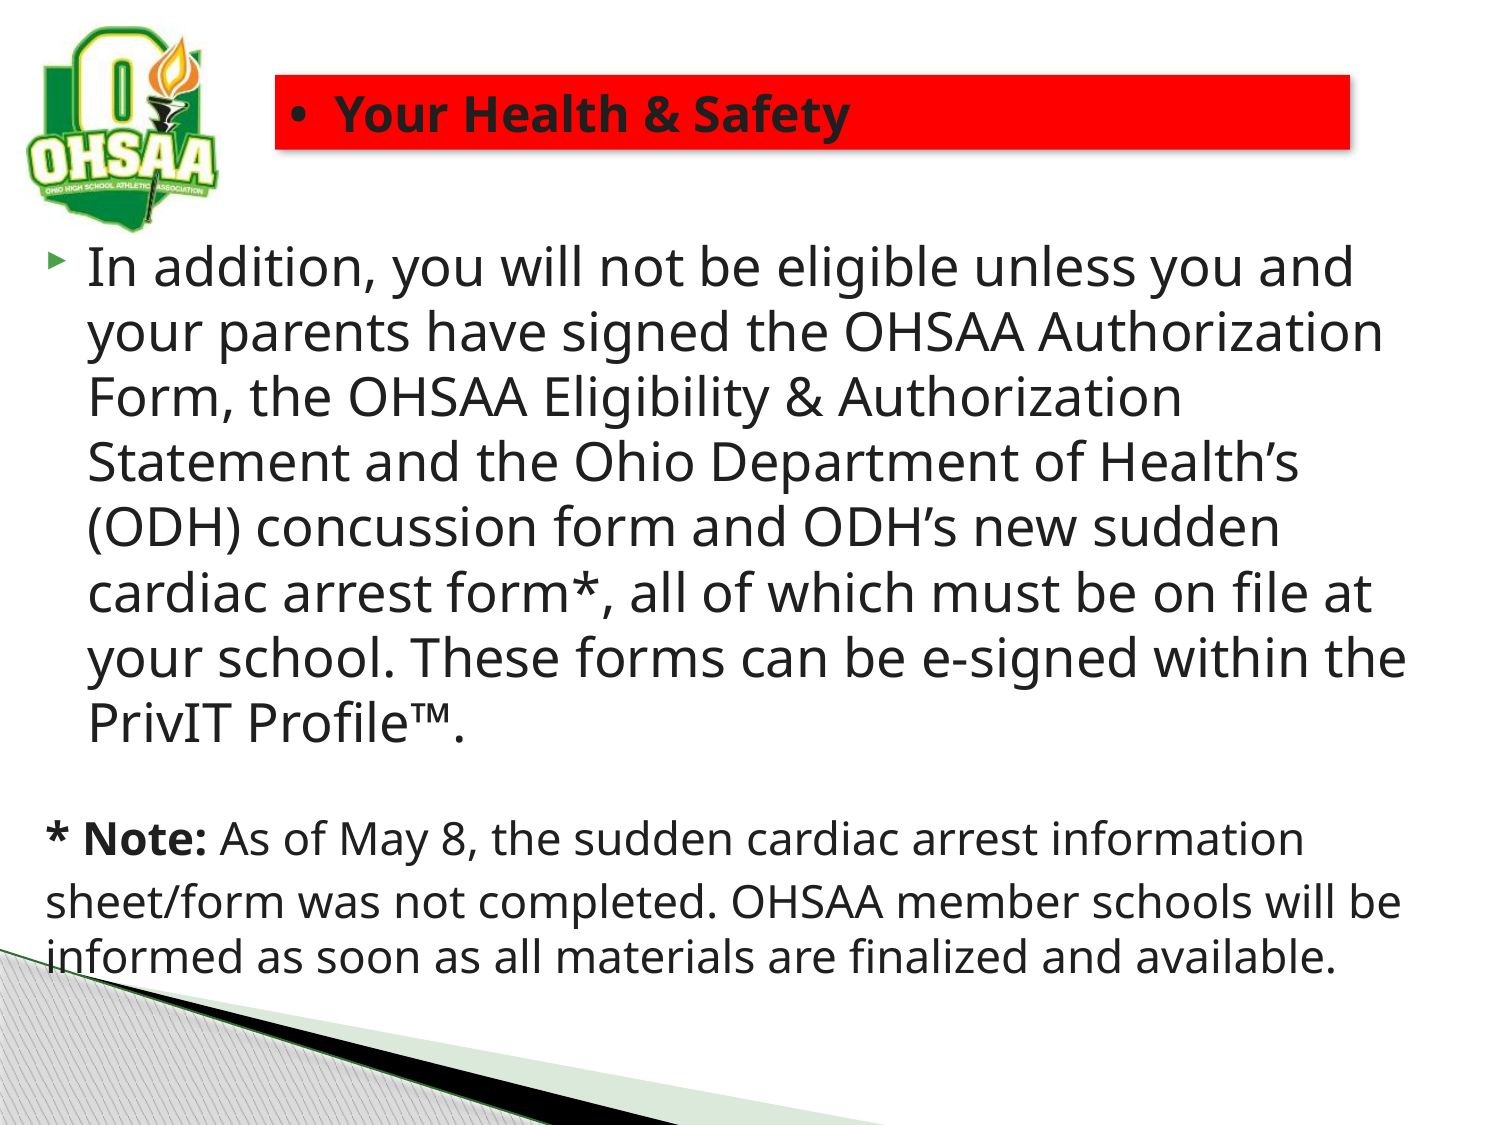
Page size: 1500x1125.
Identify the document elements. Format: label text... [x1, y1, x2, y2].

picture [24, 24, 221, 236]
list In addition, you will not be eligible unless you and your parents have signed the OHSAA Authorization Form, the OHSAA Eligibility & Authorization Statement and the Ohio Department of Health’s (ODH) concussion form and ODH’s new sudden cardiac arrest form*, all of which must be on file at your school. These forms can be e-signed within the PrivIT Profile™. * Note: As of May 8, the sudden cardiac arrest information sheet/form was not completed. OHSAA member schools will be informed as soon as all materials are finalized and available. [12, 224, 1475, 1075]
text_box • Your Health & Safety [275, 74, 1350, 150]
